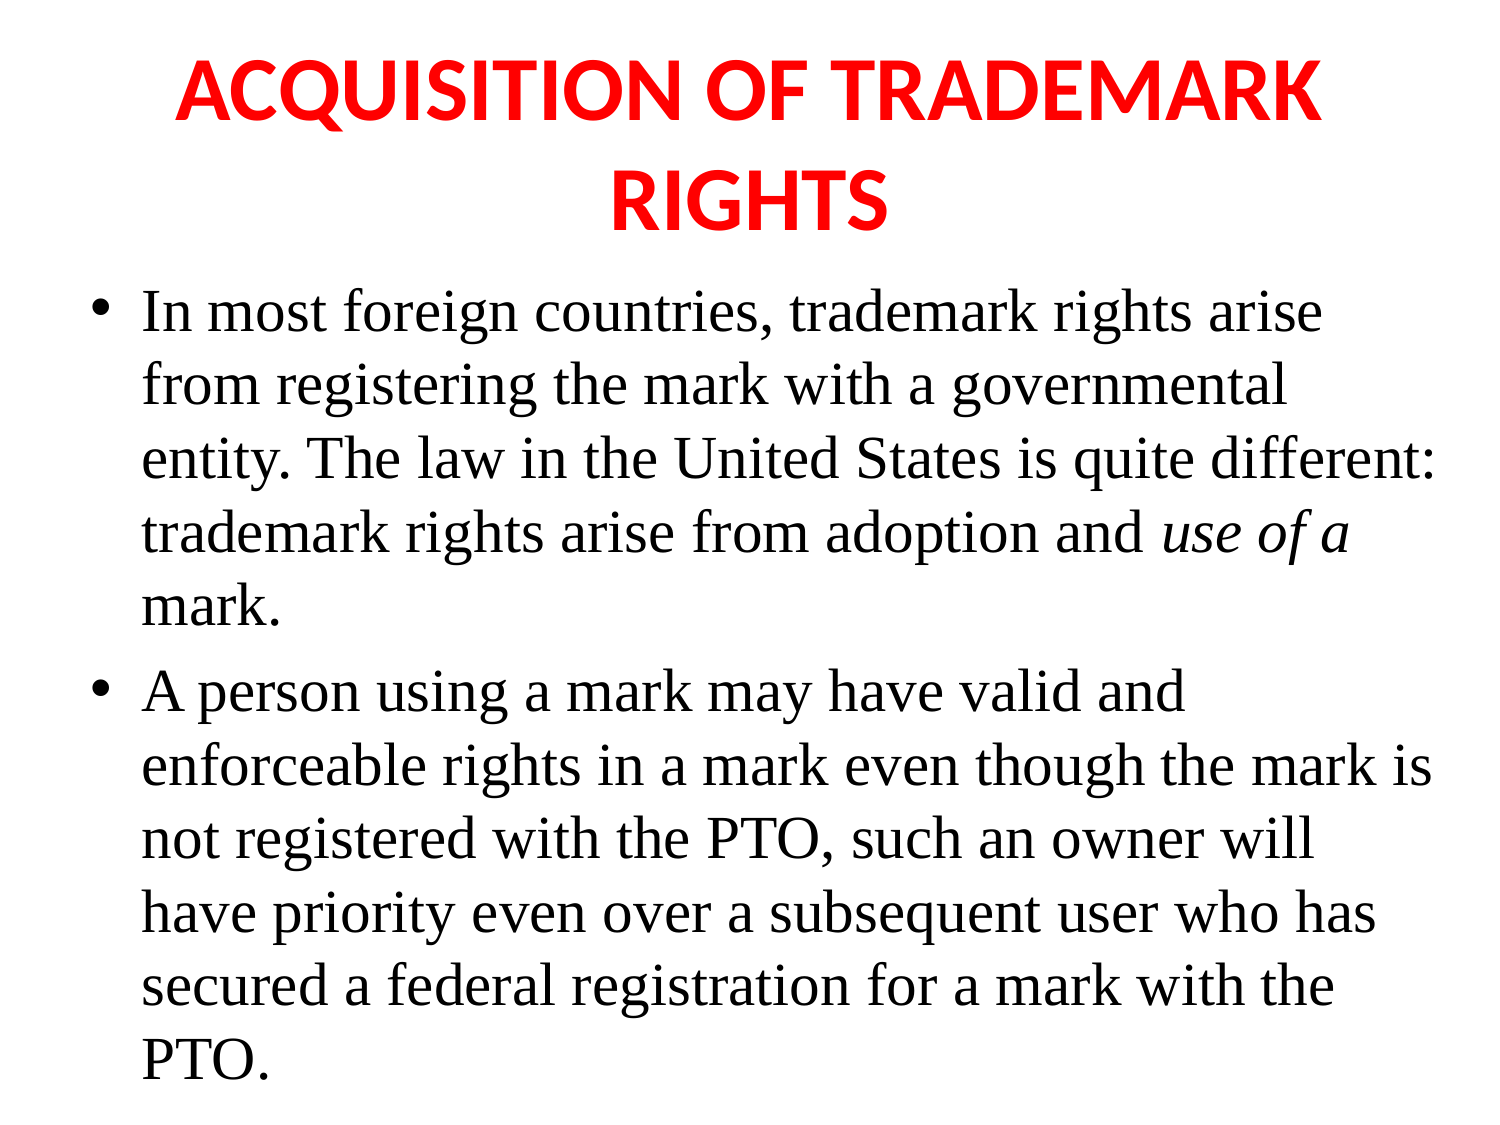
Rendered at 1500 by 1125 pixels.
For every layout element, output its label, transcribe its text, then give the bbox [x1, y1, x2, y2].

list In most foreign countries, trademark rights arise from registering the mark with a governmental entity. The law in the United States is quite different: trademark rights arise from adoption and use of a mark. A person using a mark may have valid and enforceable rights in a mark even though the mark is not registered with the PTO, such an owner will have priority even over a subsequent user who has secured a federal registration for a mark with the PTO. [75, 262, 1463, 1100]
title ACQUISITION OF TRADEMARK RIGHTS [75, 45, 1425, 233]
